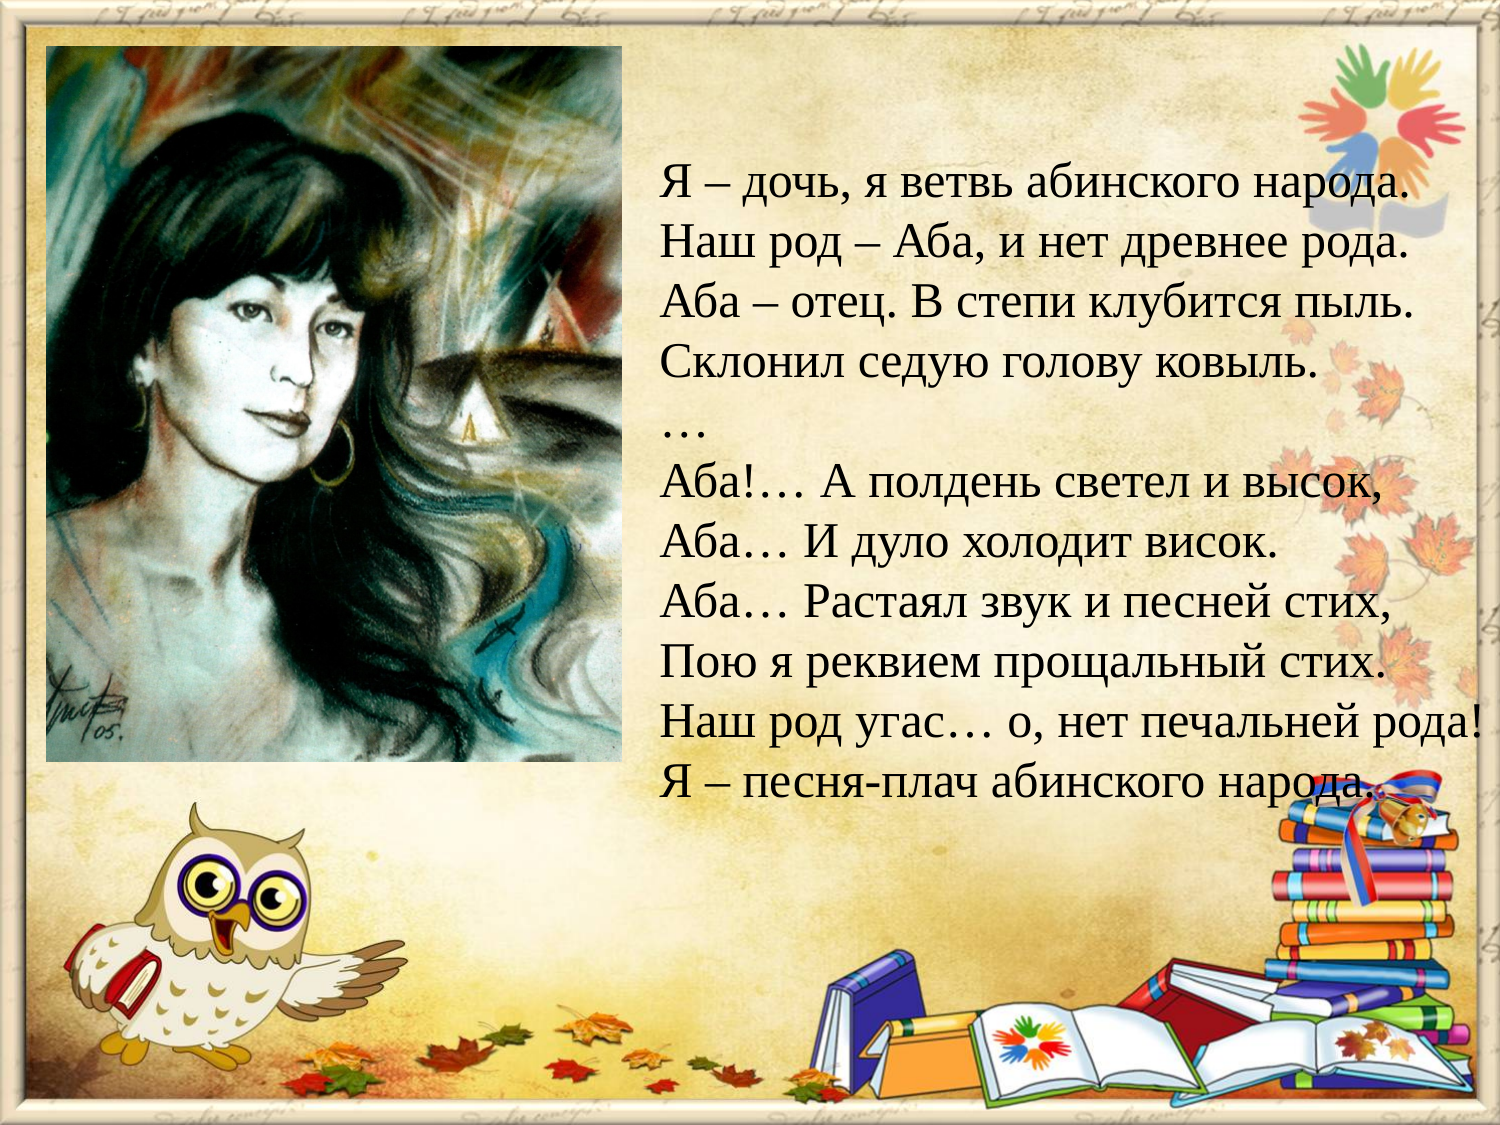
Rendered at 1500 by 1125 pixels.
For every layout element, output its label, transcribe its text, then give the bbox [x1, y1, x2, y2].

text_box Я – дочь, я ветвь абинского народа. Наш род – Аба, и нет древнее рода. Аба – отец. В степи клубится пыль. Склонил седую голову ковыль. … Аба!… А полдень светел и высок, Аба… И дуло холодит висок. Аба… Растаял звук и песней стих, Пою я реквием прощальный стих. Наш род угас… о, нет печальней рода! Я – песня-плач абинского народа. [644, 140, 1500, 876]
picture [0, 0, 1500, 1125]
text_box [626, 54, 1306, 185]
